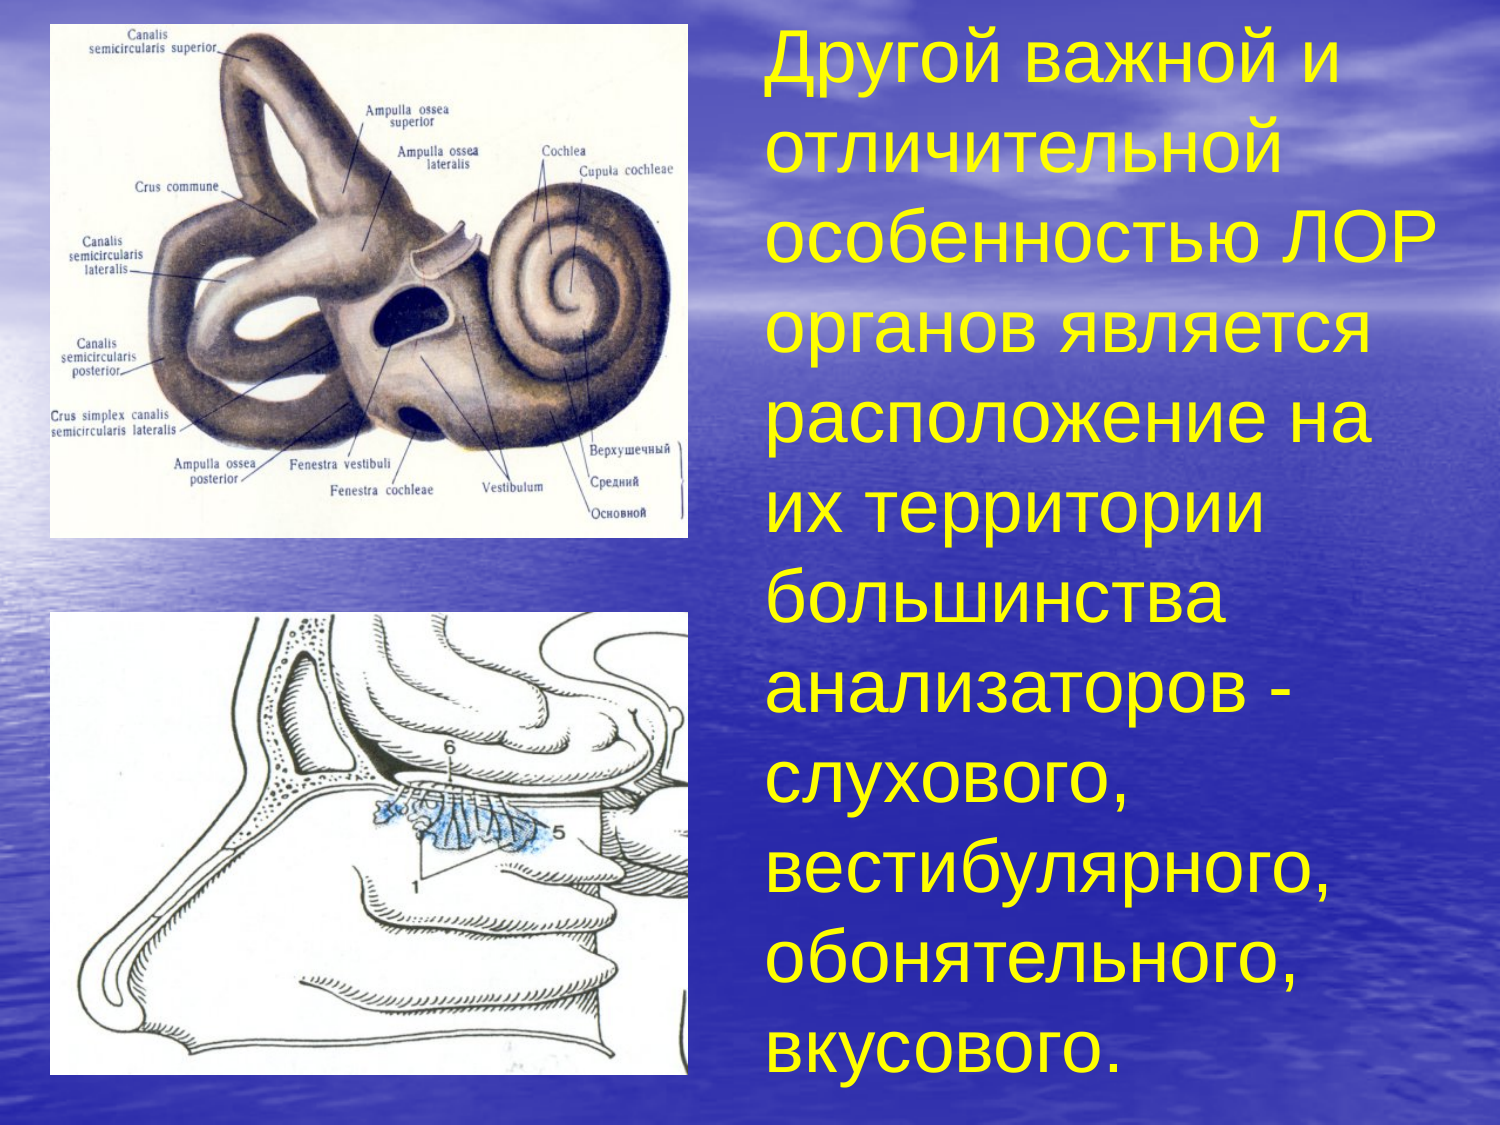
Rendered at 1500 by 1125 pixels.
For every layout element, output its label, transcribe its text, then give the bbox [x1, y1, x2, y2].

picture [49, 24, 688, 538]
text_box Другой важной и отличительной особенностью ЛОР органов является расположение на их территории большинства анализаторов - слухового, вестибулярного, обонятельного, вкусового. [750, 0, 1463, 1095]
picture [49, 612, 688, 1076]
